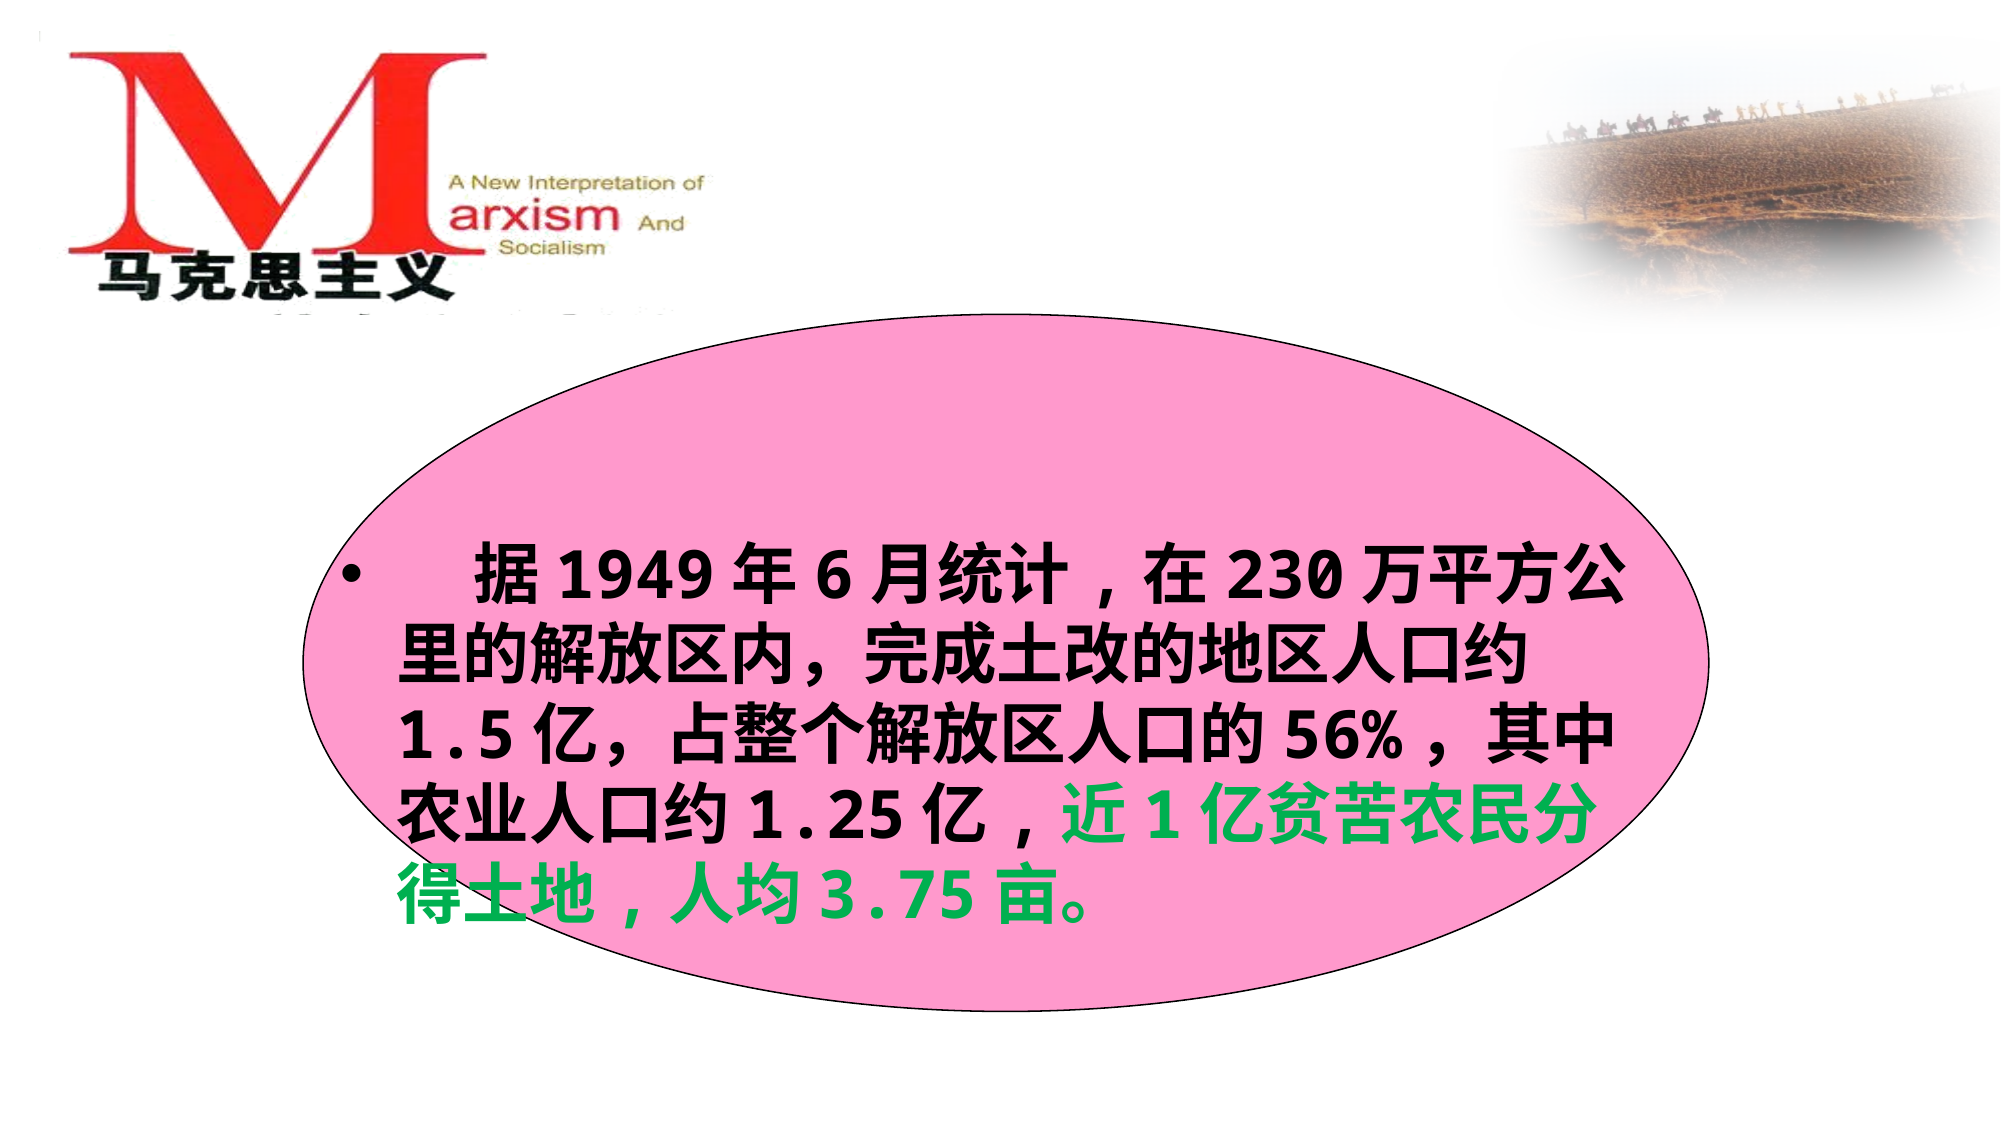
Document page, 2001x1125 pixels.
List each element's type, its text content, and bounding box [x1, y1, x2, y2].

text_box [751, 314, 1261, 338]
list 据1949年6月统计,在230万平方公里的解放区内，完成土改的地区人口约1.5亿，占整个解放区人口的56%，其中农业人口约1.25亿,近1亿贫苦农民分得土地,人均3.75亩。 [324, 338, 1674, 941]
text_box [1674, 554, 1709, 772]
text_box [303, 578, 324, 748]
picture [39, 31, 742, 315]
text_box [582, 941, 1430, 1012]
